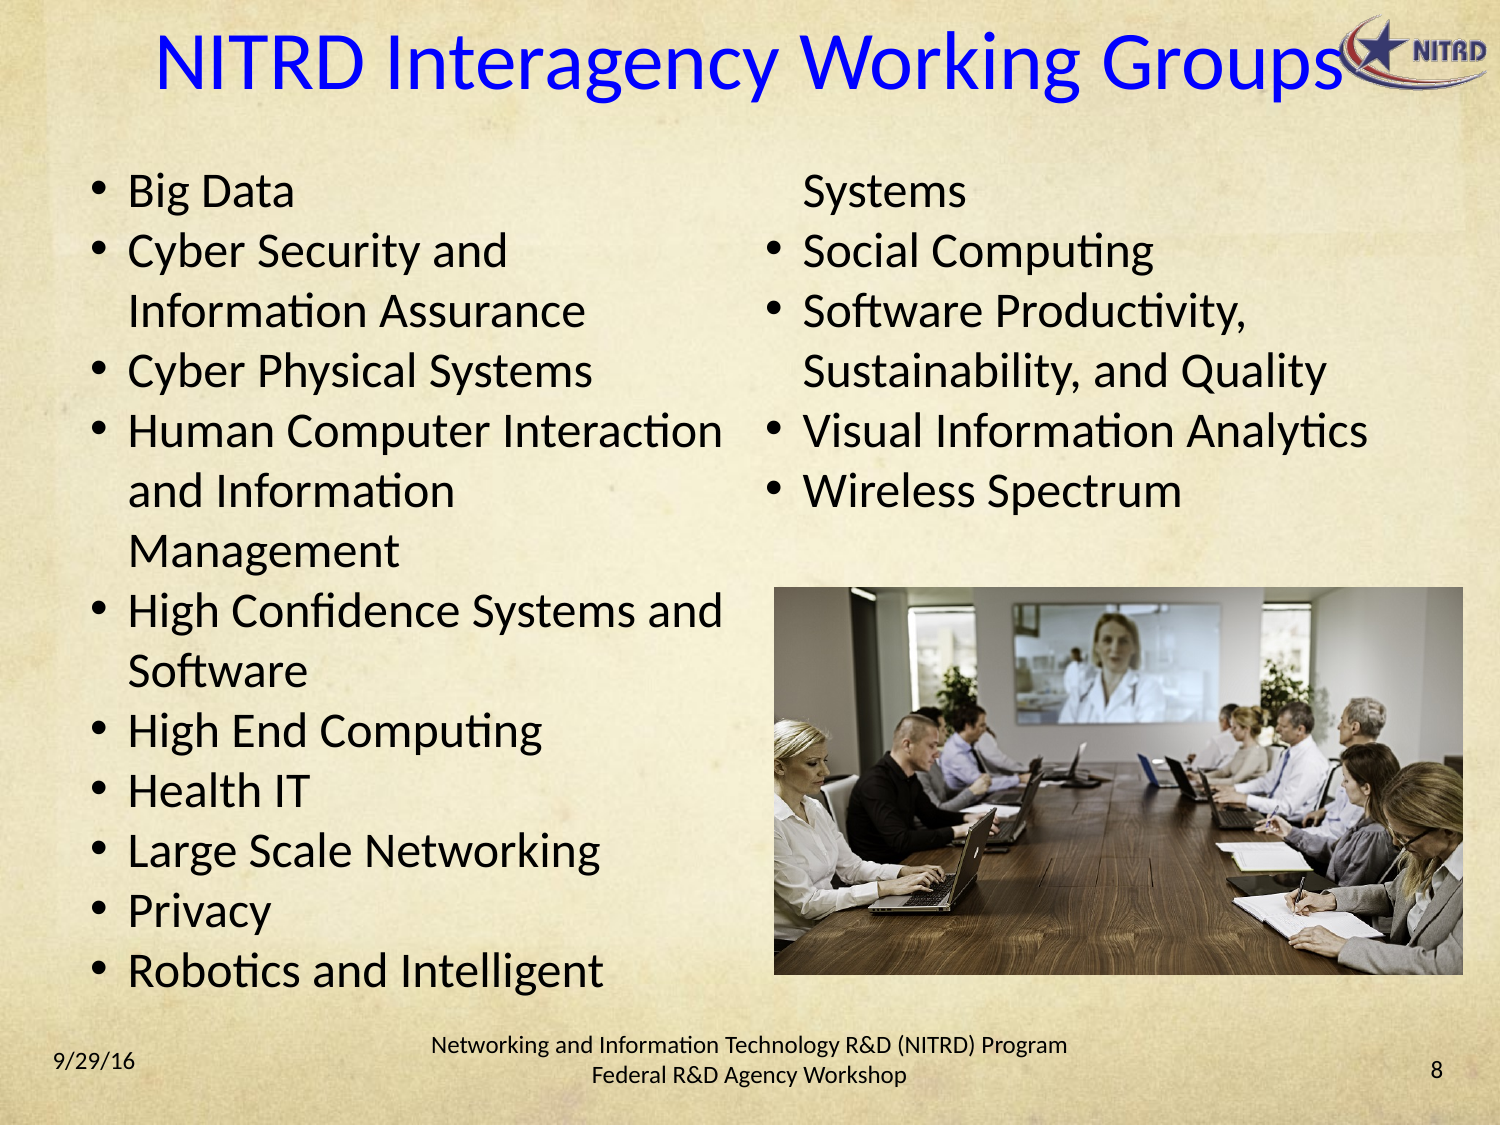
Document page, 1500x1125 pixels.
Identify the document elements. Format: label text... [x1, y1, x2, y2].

footer Networking and Information Technology R&D (NITRD) Program Federal R&D Agency Workshop [300, 1037, 1200, 1080]
title NITRD Interagency Working Groups [75, 0, 1425, 113]
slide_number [37, 1037, 163, 1081]
picture [0, 0, 1500, 1125]
slide_number 8 [1350, 1050, 1459, 1088]
list Big Data Cyber Security and Information Assurance Cyber Physical Systems Human Computer Interaction and Information Management High Confidence Systems and Software High End Computing Health IT Large Scale Networking Privacy Robotics and Intelligent Systems Social Computing Software Productivity, Sustainability, and Quality Visual Information Analytics Wireless Spectrum [75, 149, 1425, 1013]
